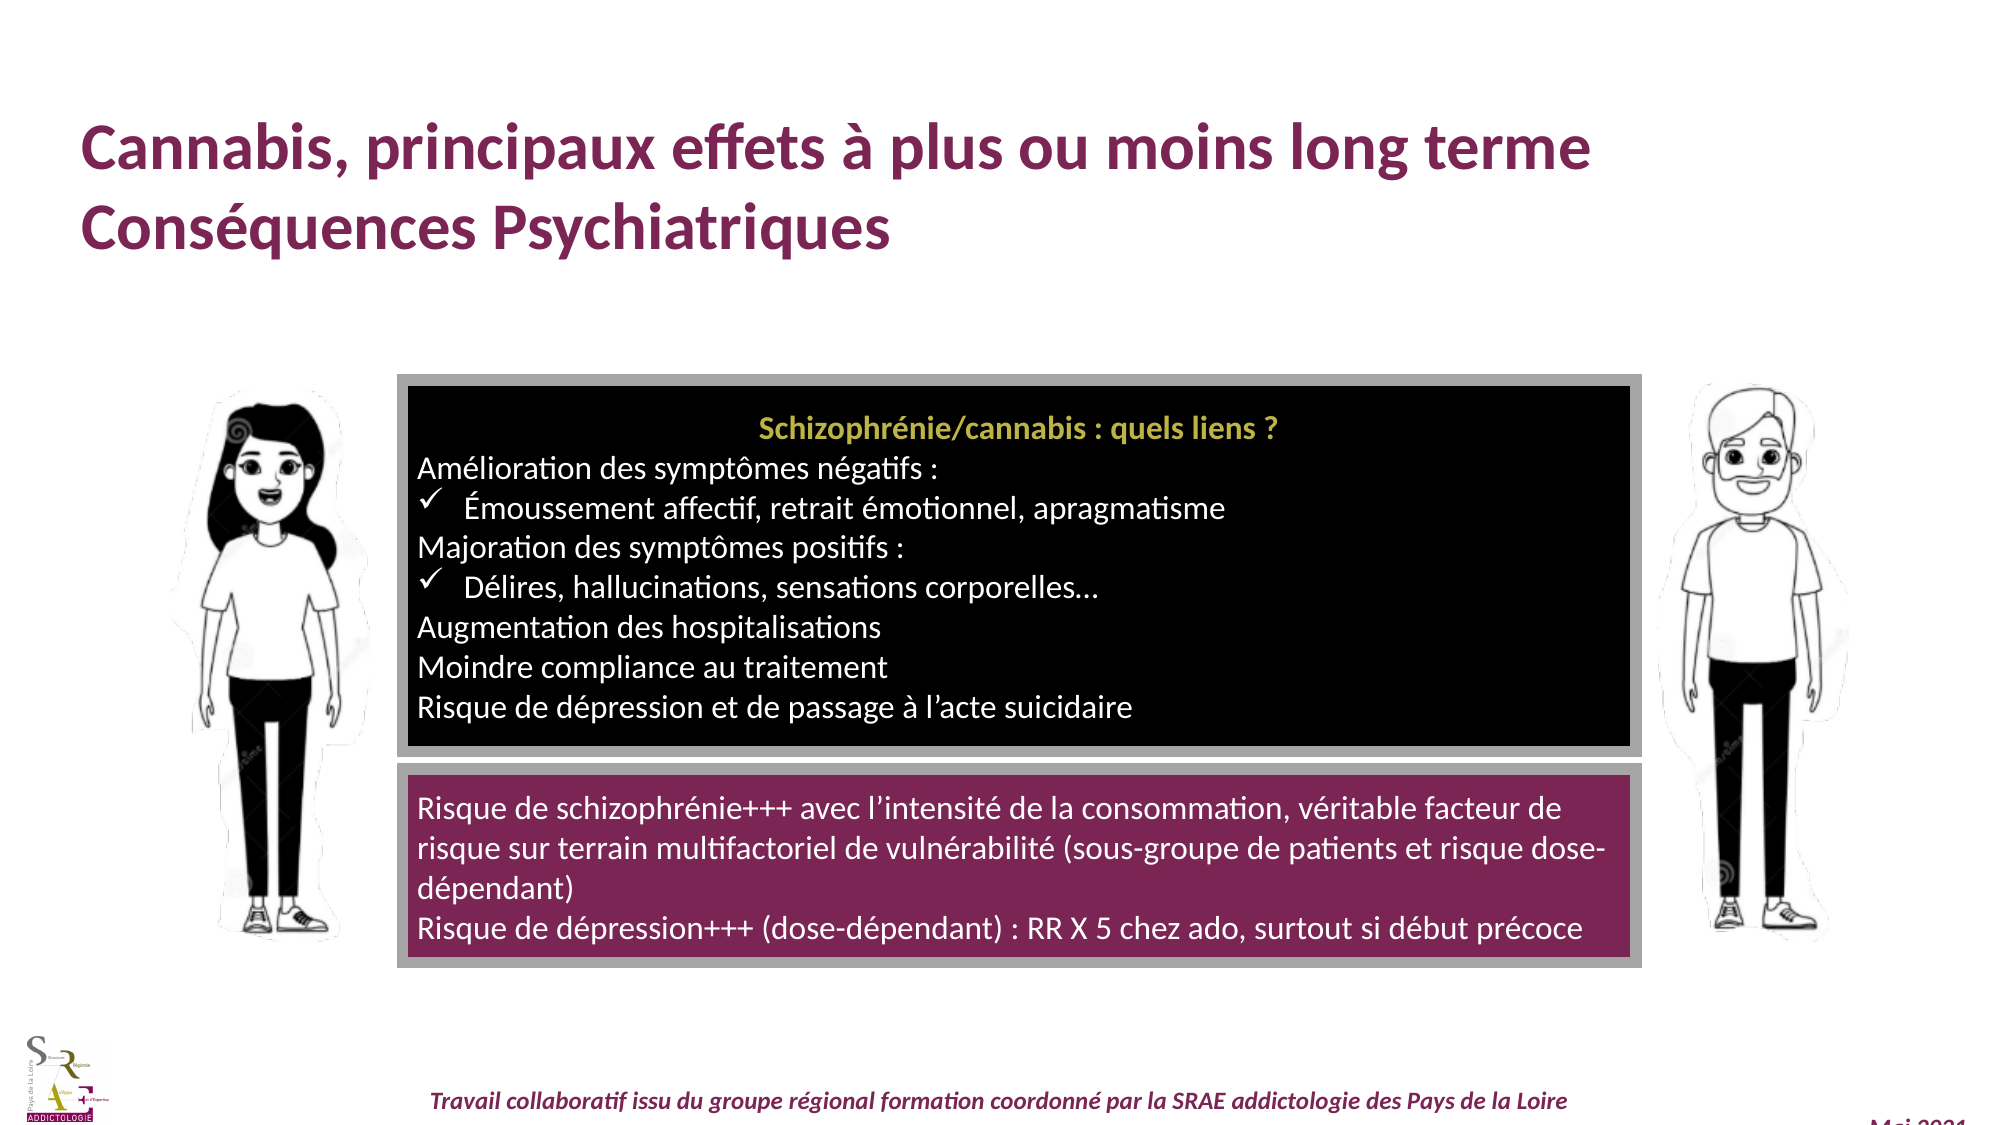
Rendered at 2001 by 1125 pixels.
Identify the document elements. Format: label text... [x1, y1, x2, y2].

picture [169, 389, 371, 943]
text_box Risque de schizophrénie+++ avec l’intensité de la consommation, véritable facteur de risque sur terrain multifactoriel de vulnérabilité (sous-groupe de patients et risque dose-dépendant) Risque de dépression+++ (dose-dépendant) : RR X 5 chez ado, surtout si début précoce [401, 768, 1637, 964]
picture [1657, 382, 1849, 943]
text_box Schizophrénie/cannabis : quels liens ? Amélioration des symptômes négatifs : Émoussement affectif, retrait émotionnel, apragmatisme Majoration des symptômes positifs : Délires, hallucinations, sensations corporelles… Augmentation des hospitalisations Moindre compliance au traitement Risque de dépression et de passage à l’acte suicidaire [401, 379, 1637, 752]
picture [27, 1036, 112, 1122]
text_box Cannabis, principaux effets à plus ou moins long terme Conséquences Psychiatriques [66, 95, 2000, 271]
